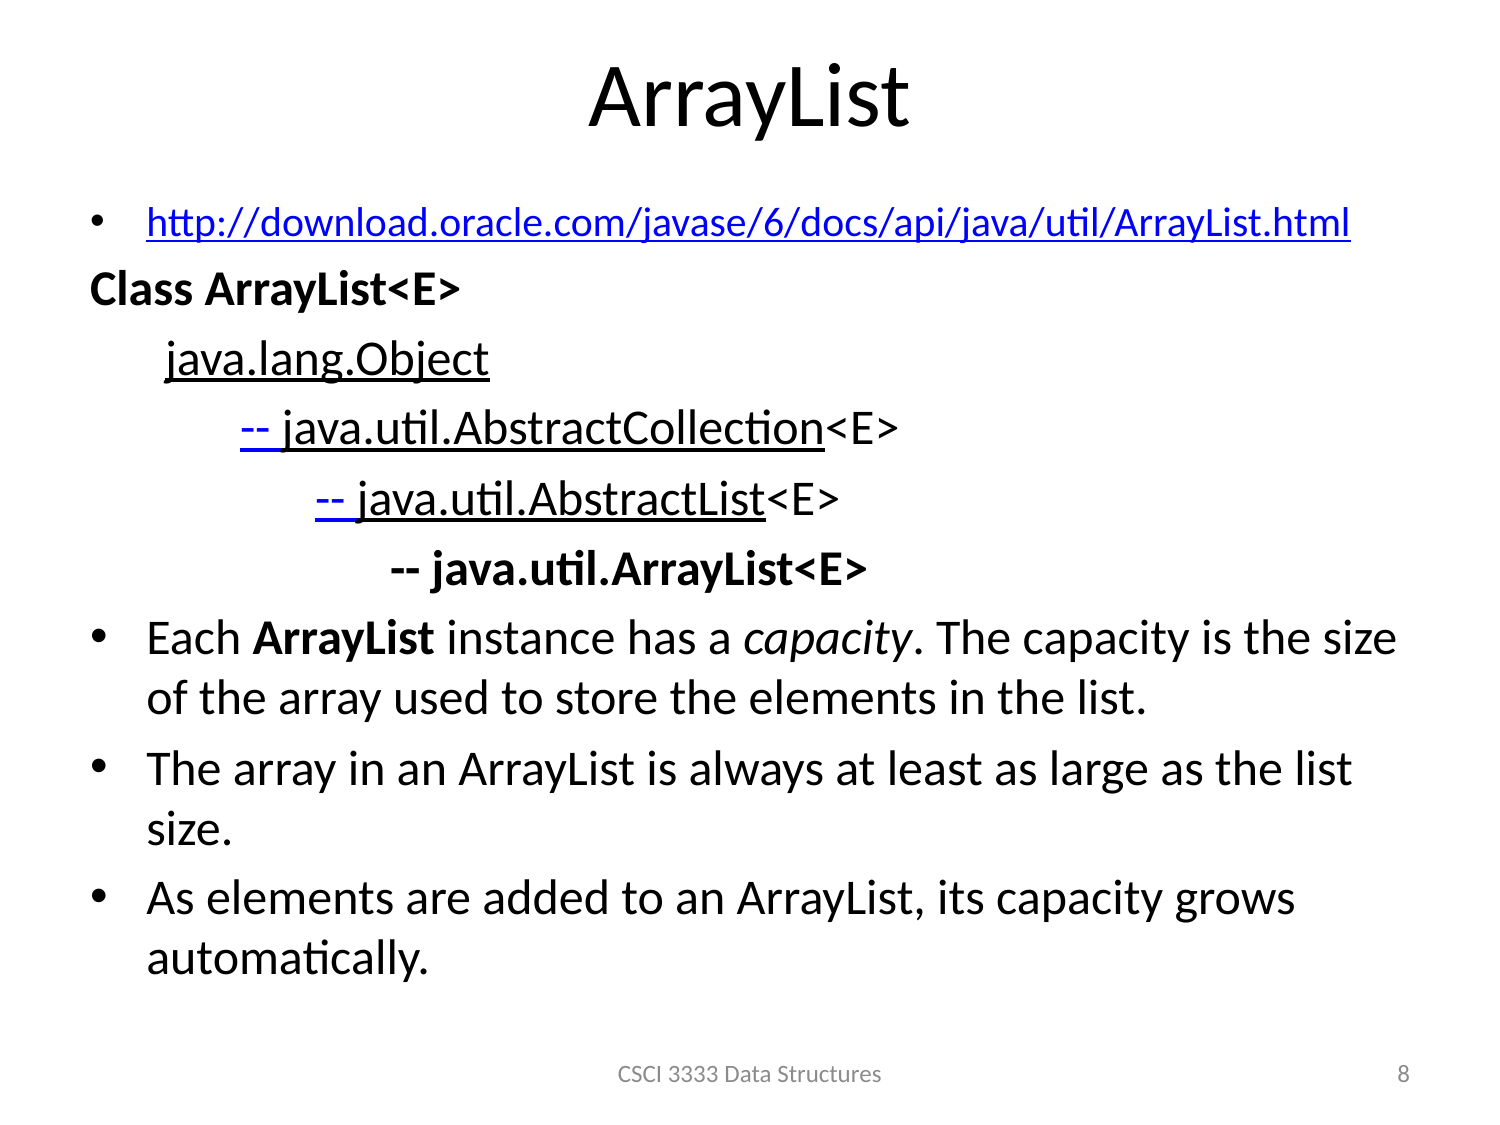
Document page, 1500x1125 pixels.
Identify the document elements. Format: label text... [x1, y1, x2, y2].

slide_number 8 [1074, 1042, 1425, 1103]
list http://download.oracle.com/javase/6/docs/api/java/util/ArrayList.html Class ArrayList<E> java.lang.Object -- java.util.AbstractCollection<E> -- java.util.AbstractList<E> -- java.util.ArrayList<E> Each ArrayList instance has a capacity. The capacity is the size of the array used to store the elements in the list. The array in an ArrayList is always at least as large as the list size. As elements are added to an ArrayList, its capacity grows automatically. [75, 187, 1425, 1013]
footer CSCI 3333 Data Structures [512, 1042, 988, 1103]
title ArrayList [75, 24, 1425, 155]
